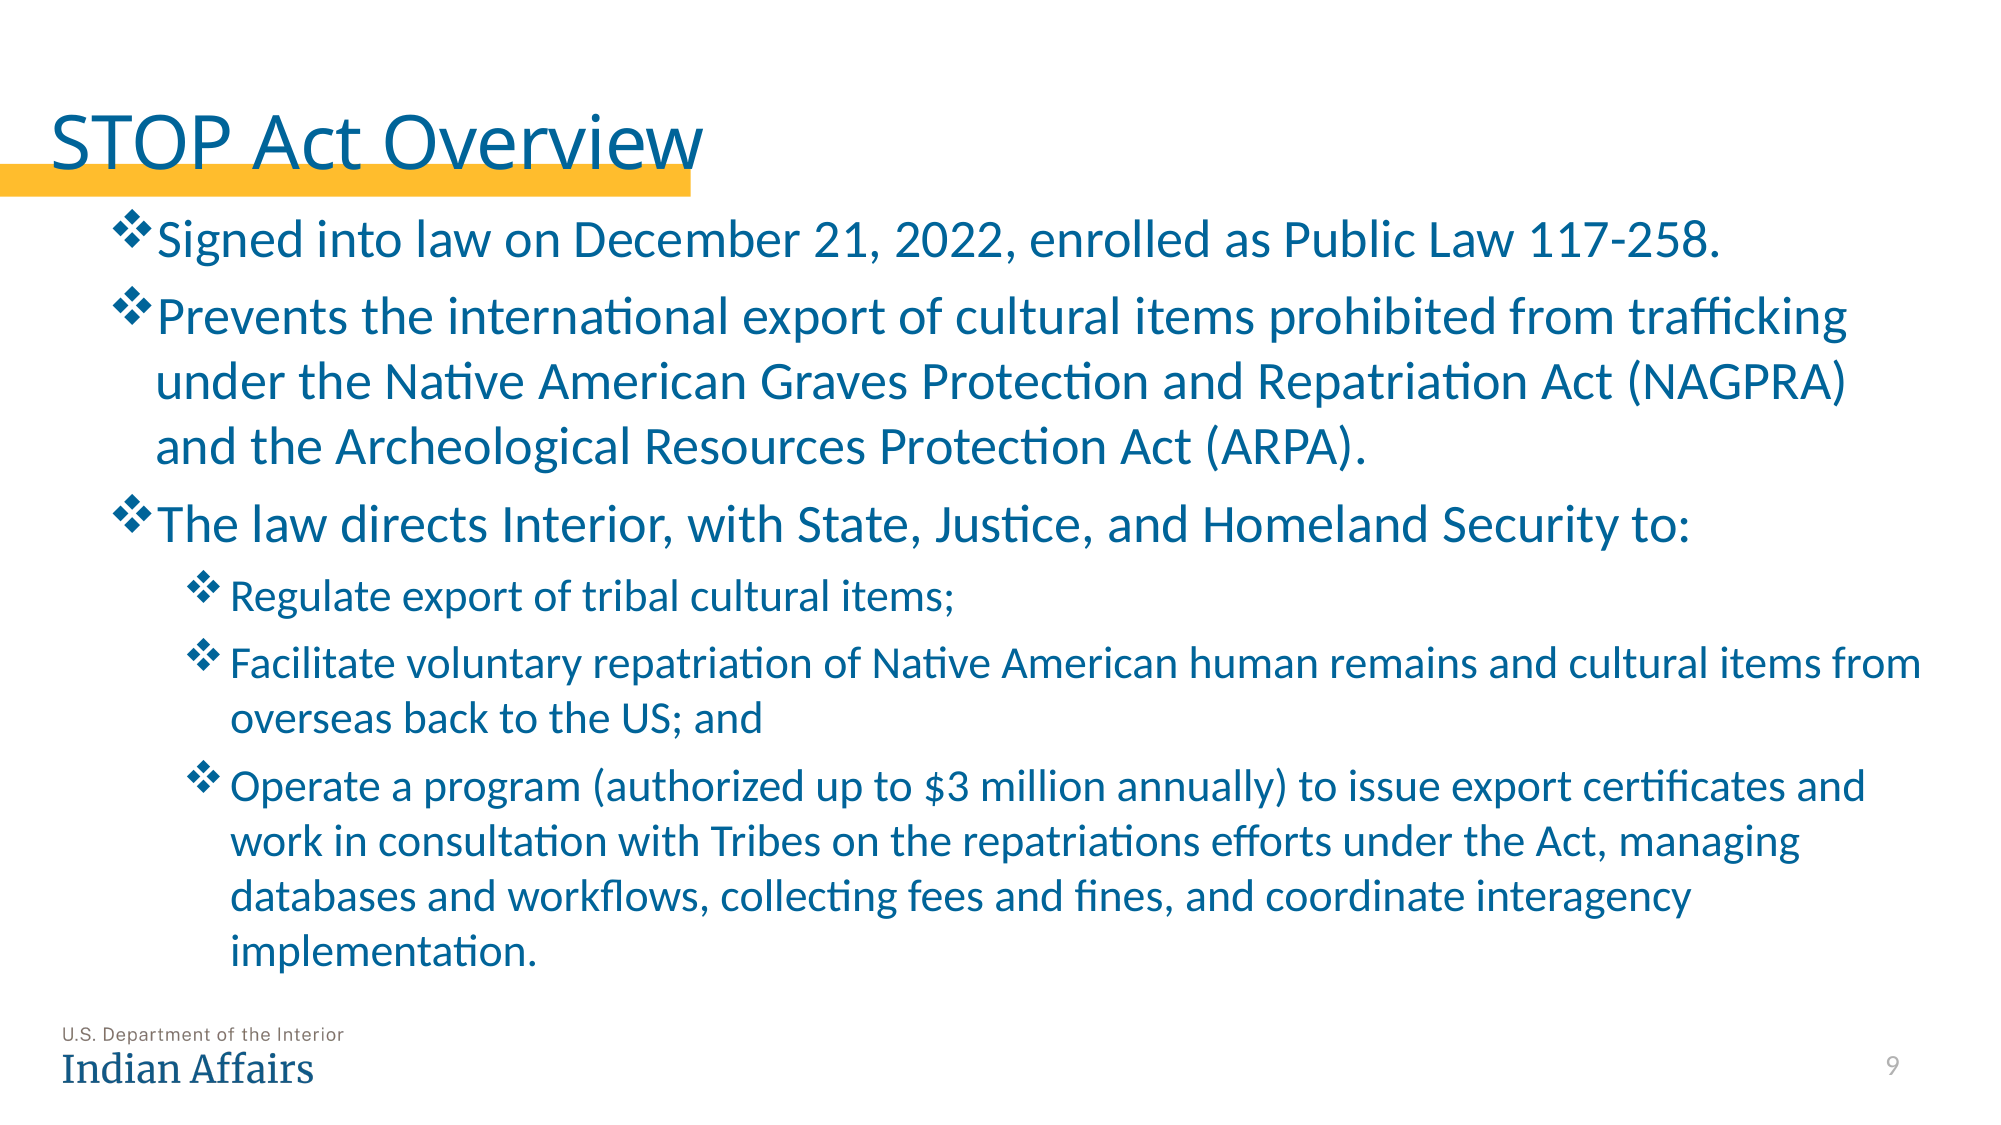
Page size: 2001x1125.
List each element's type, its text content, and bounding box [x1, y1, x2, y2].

picture [53, 1011, 356, 1104]
text_box Signed into law on December 21, 2022, enrolled as Public Law 117-258. Prevents the international export of cultural items prohibited from trafficking under the Native American Graves Protection and Repatriation Act (NAGPRA) and the Archeological Resources Protection Act (ARPA). The law directs Interior, with State, Justice, and Homeland Security to: Regulate export of tribal cultural items; Facilitate voluntary repatriation of Native American human remains and cultural items from overseas back to the US; and Operate a program (authorized up to $3 million annually) to issue export certificates and work in consultation with Tribes on the repatriations efforts under the Act, managing databases and workflows, collecting fees and fines, and coordinate interagency implementation. [16, 195, 1952, 983]
slide_number 9 [1440, 1046, 1900, 1082]
text_box [0, 163, 691, 197]
text_box STOP Act Overview [48, 92, 984, 185]
